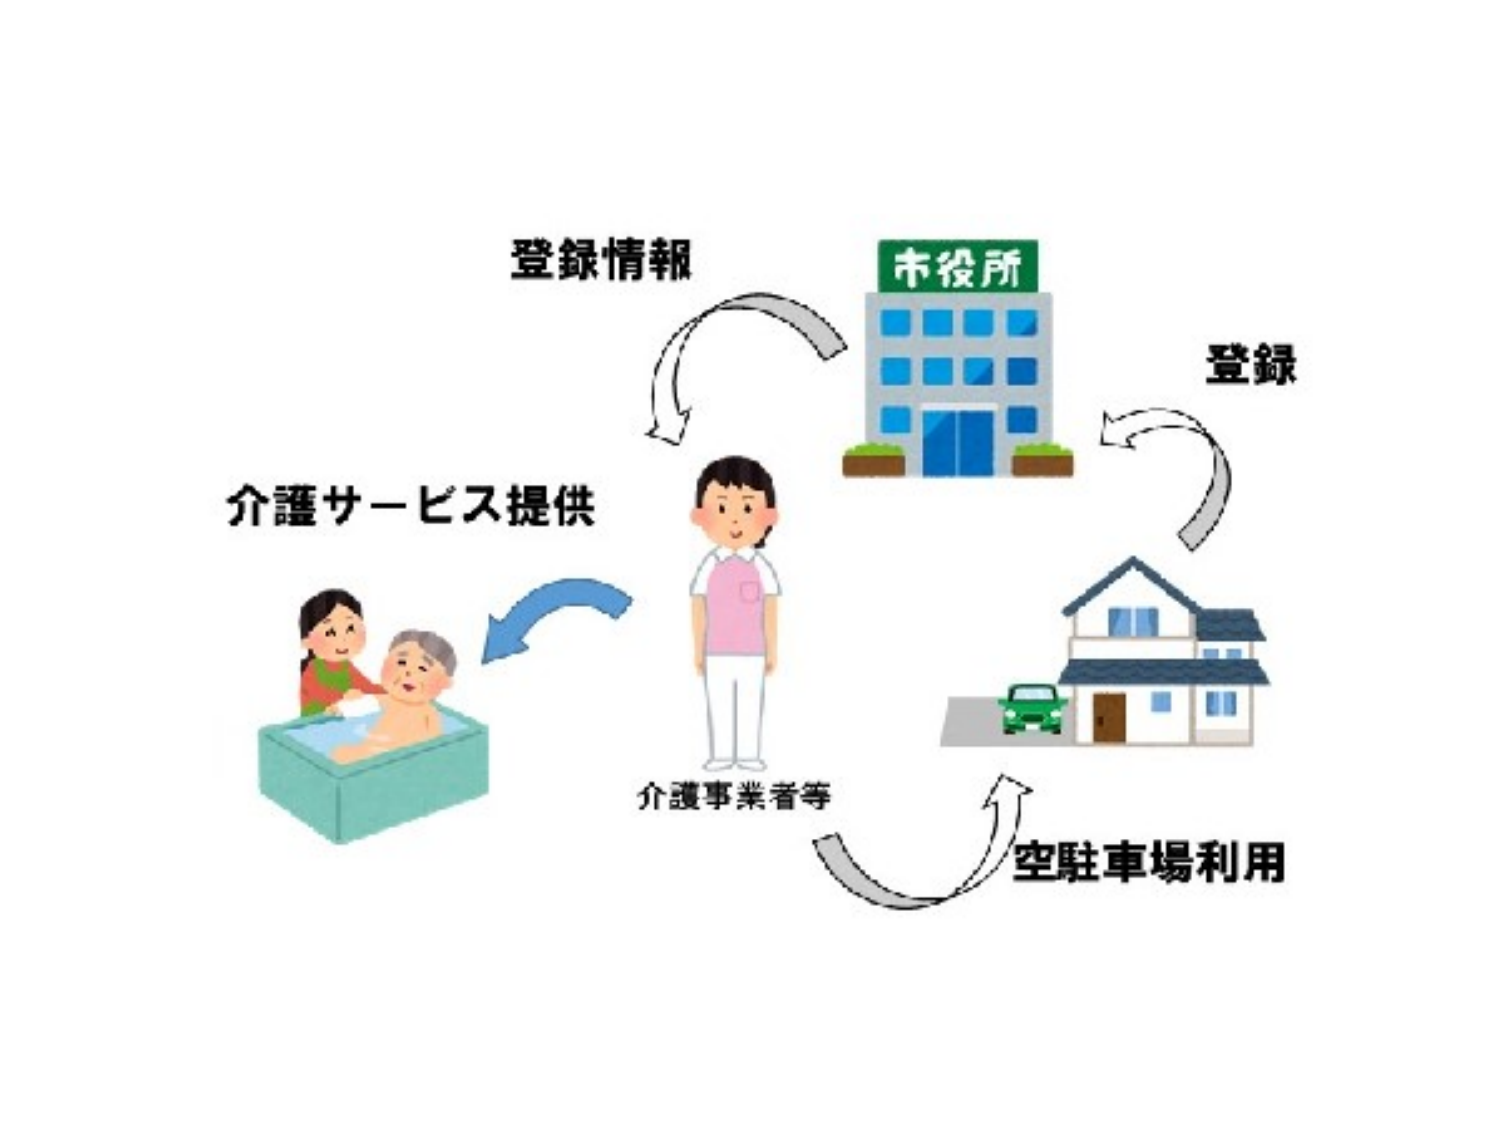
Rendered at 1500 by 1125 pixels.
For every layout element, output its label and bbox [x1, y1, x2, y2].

picture [170, 160, 1366, 957]
